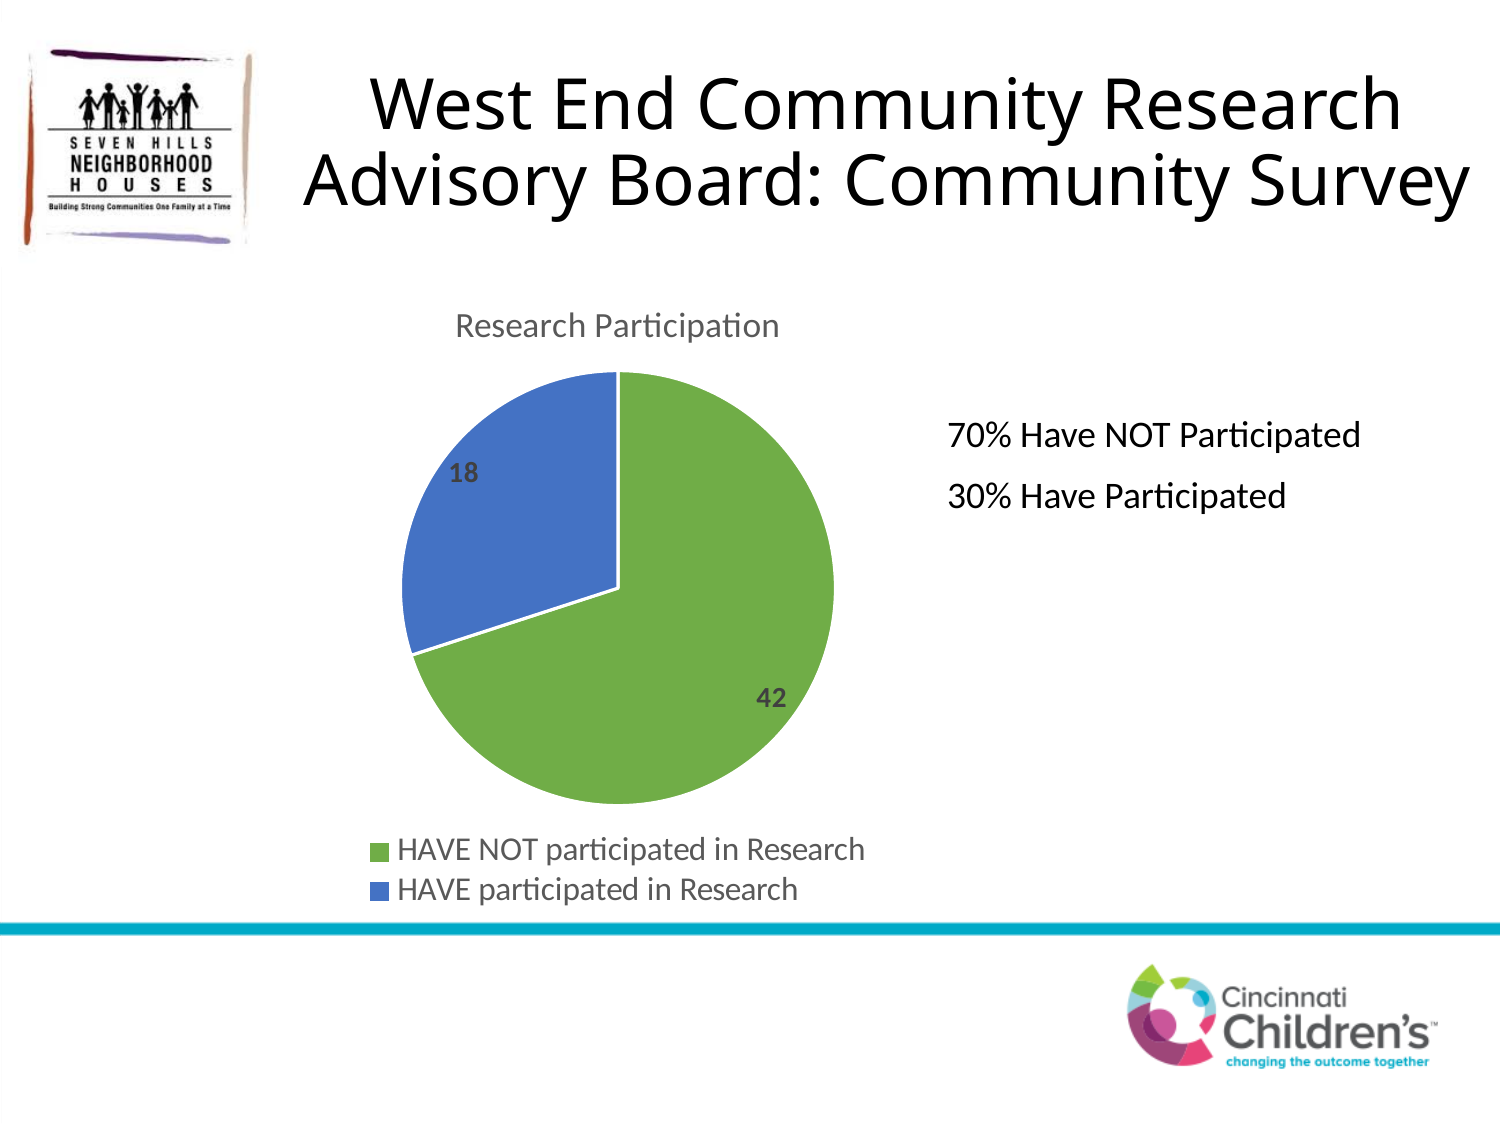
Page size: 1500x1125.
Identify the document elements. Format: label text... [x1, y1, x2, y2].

text_box West End Community Research Advisory Board: Community Survey [275, 35, 1500, 254]
chart [185, 279, 1050, 915]
picture [0, 0, 1500, 1125]
list 70% Have NOT Participated 30% Have Participated [1050, 407, 1484, 541]
